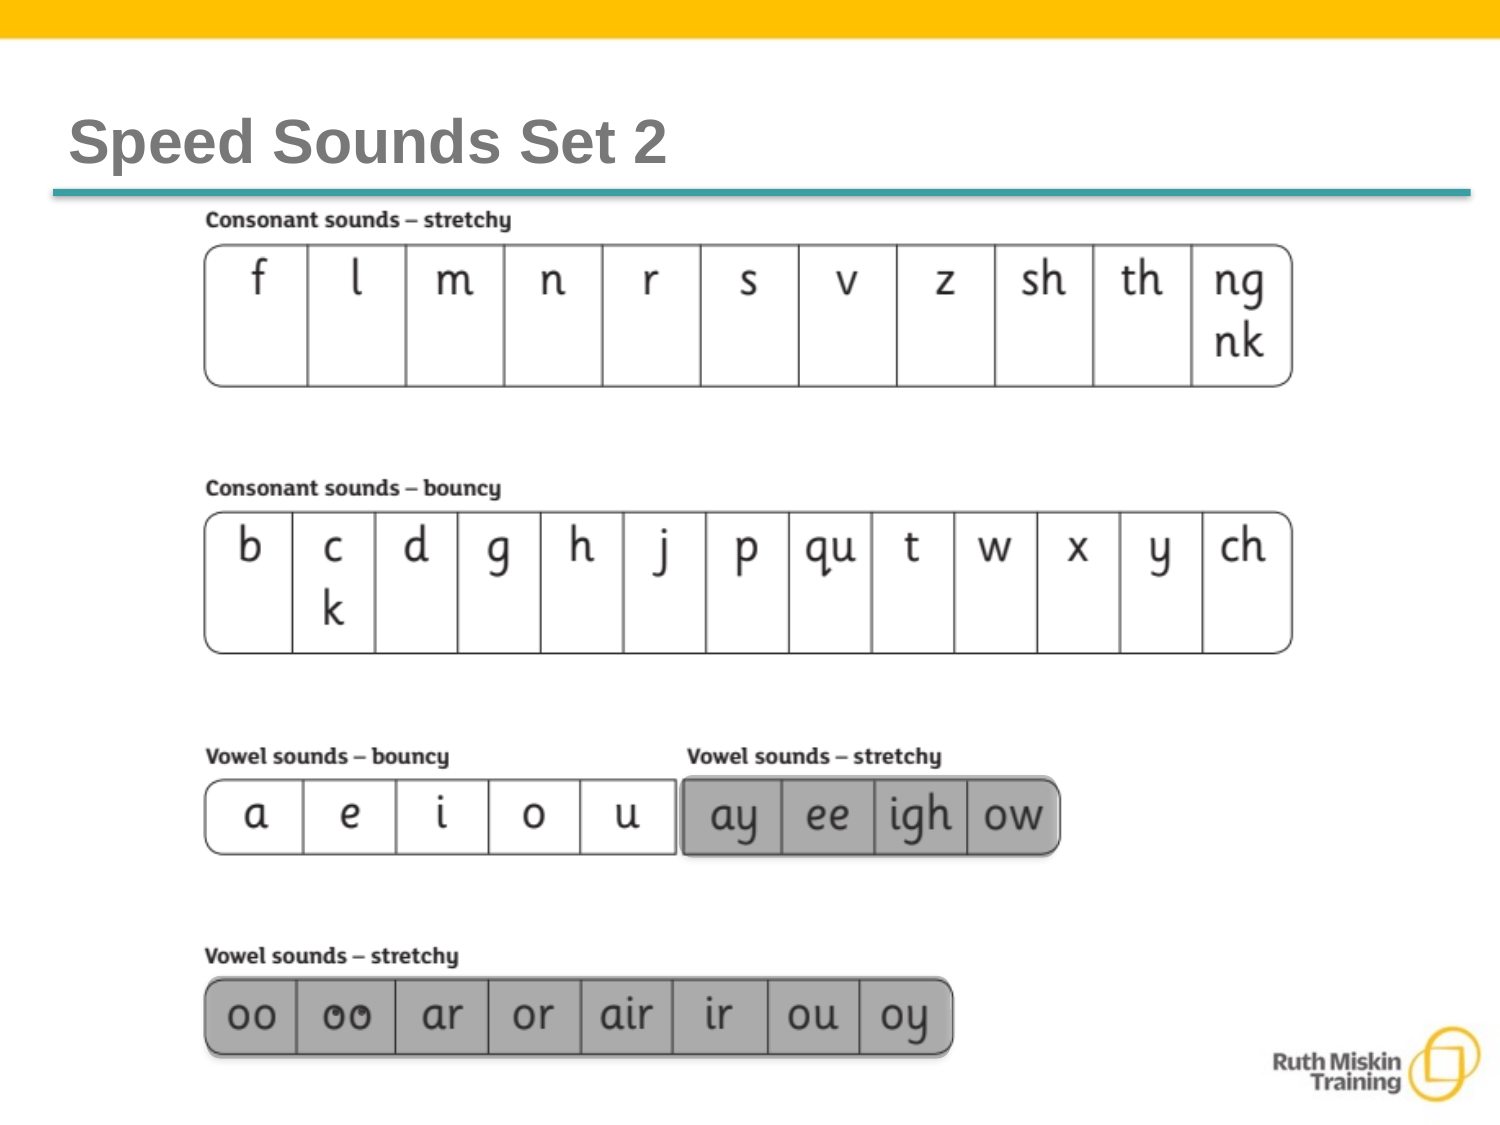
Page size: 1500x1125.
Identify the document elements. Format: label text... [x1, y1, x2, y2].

title Speed Sounds Set 2 [52, 42, 1281, 185]
picture [0, 0, 1500, 1125]
